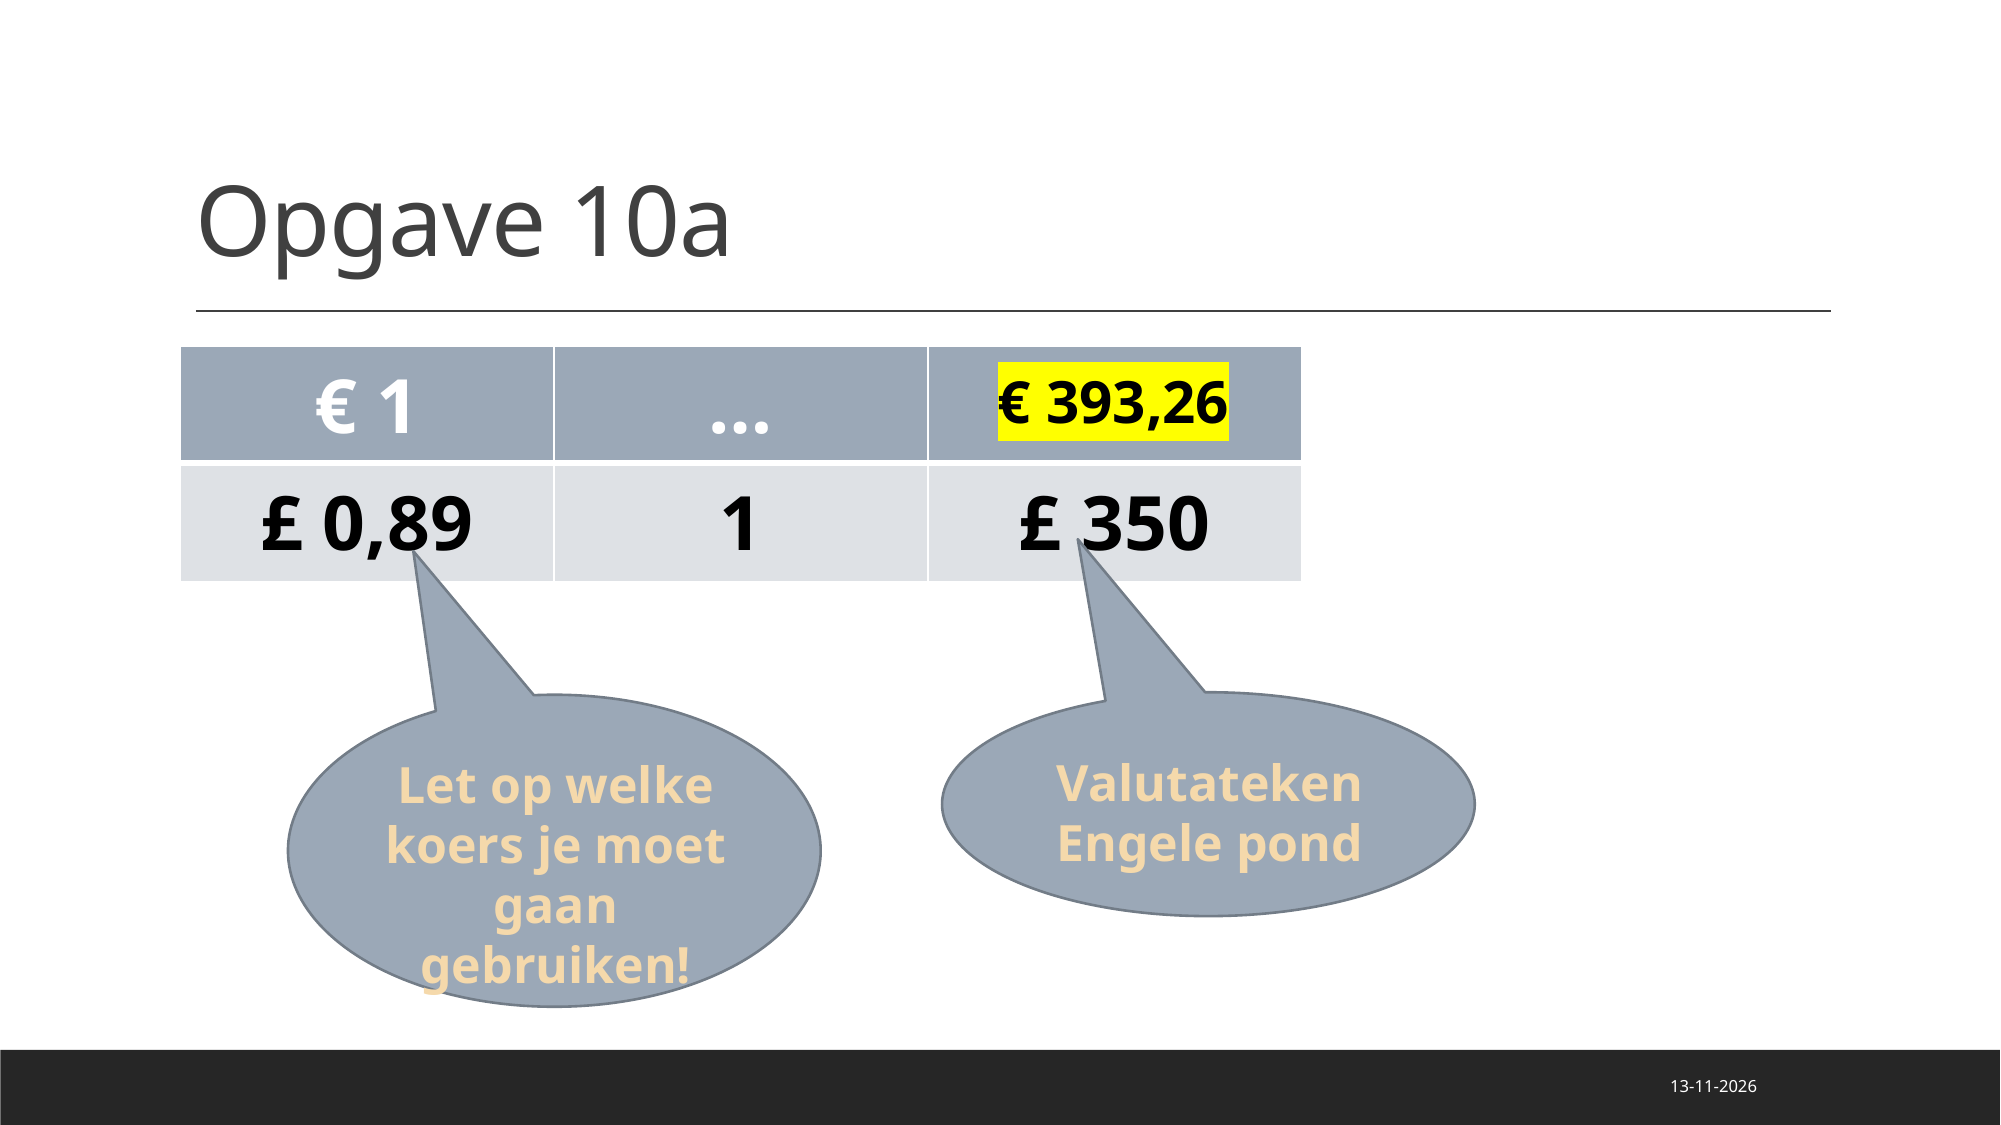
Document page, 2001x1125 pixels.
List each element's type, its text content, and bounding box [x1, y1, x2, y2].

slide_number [1348, 1057, 1773, 1118]
table_cell 1 [555, 466, 927, 581]
text_box [940, 537, 1477, 876]
text_box [764, 752, 822, 949]
table_cell £ 350 [929, 466, 1301, 581]
text_box [286, 751, 347, 951]
text_box € 393,26 [941, 358, 1286, 443]
table_header [929, 347, 1301, 460]
text_box Let op welke koers je moet gaan gebruiken! [347, 746, 764, 1002]
title Opgave 10a [180, 47, 1830, 285]
text_box [1007, 879, 1410, 918]
table_cell £ 0,89 [181, 466, 553, 581]
table_header € 1 [181, 347, 553, 460]
text_box [480, 1002, 628, 1009]
table_header … [555, 347, 927, 460]
text_box Valutateken Engele pond [1001, 744, 1418, 879]
text_box [354, 549, 755, 746]
